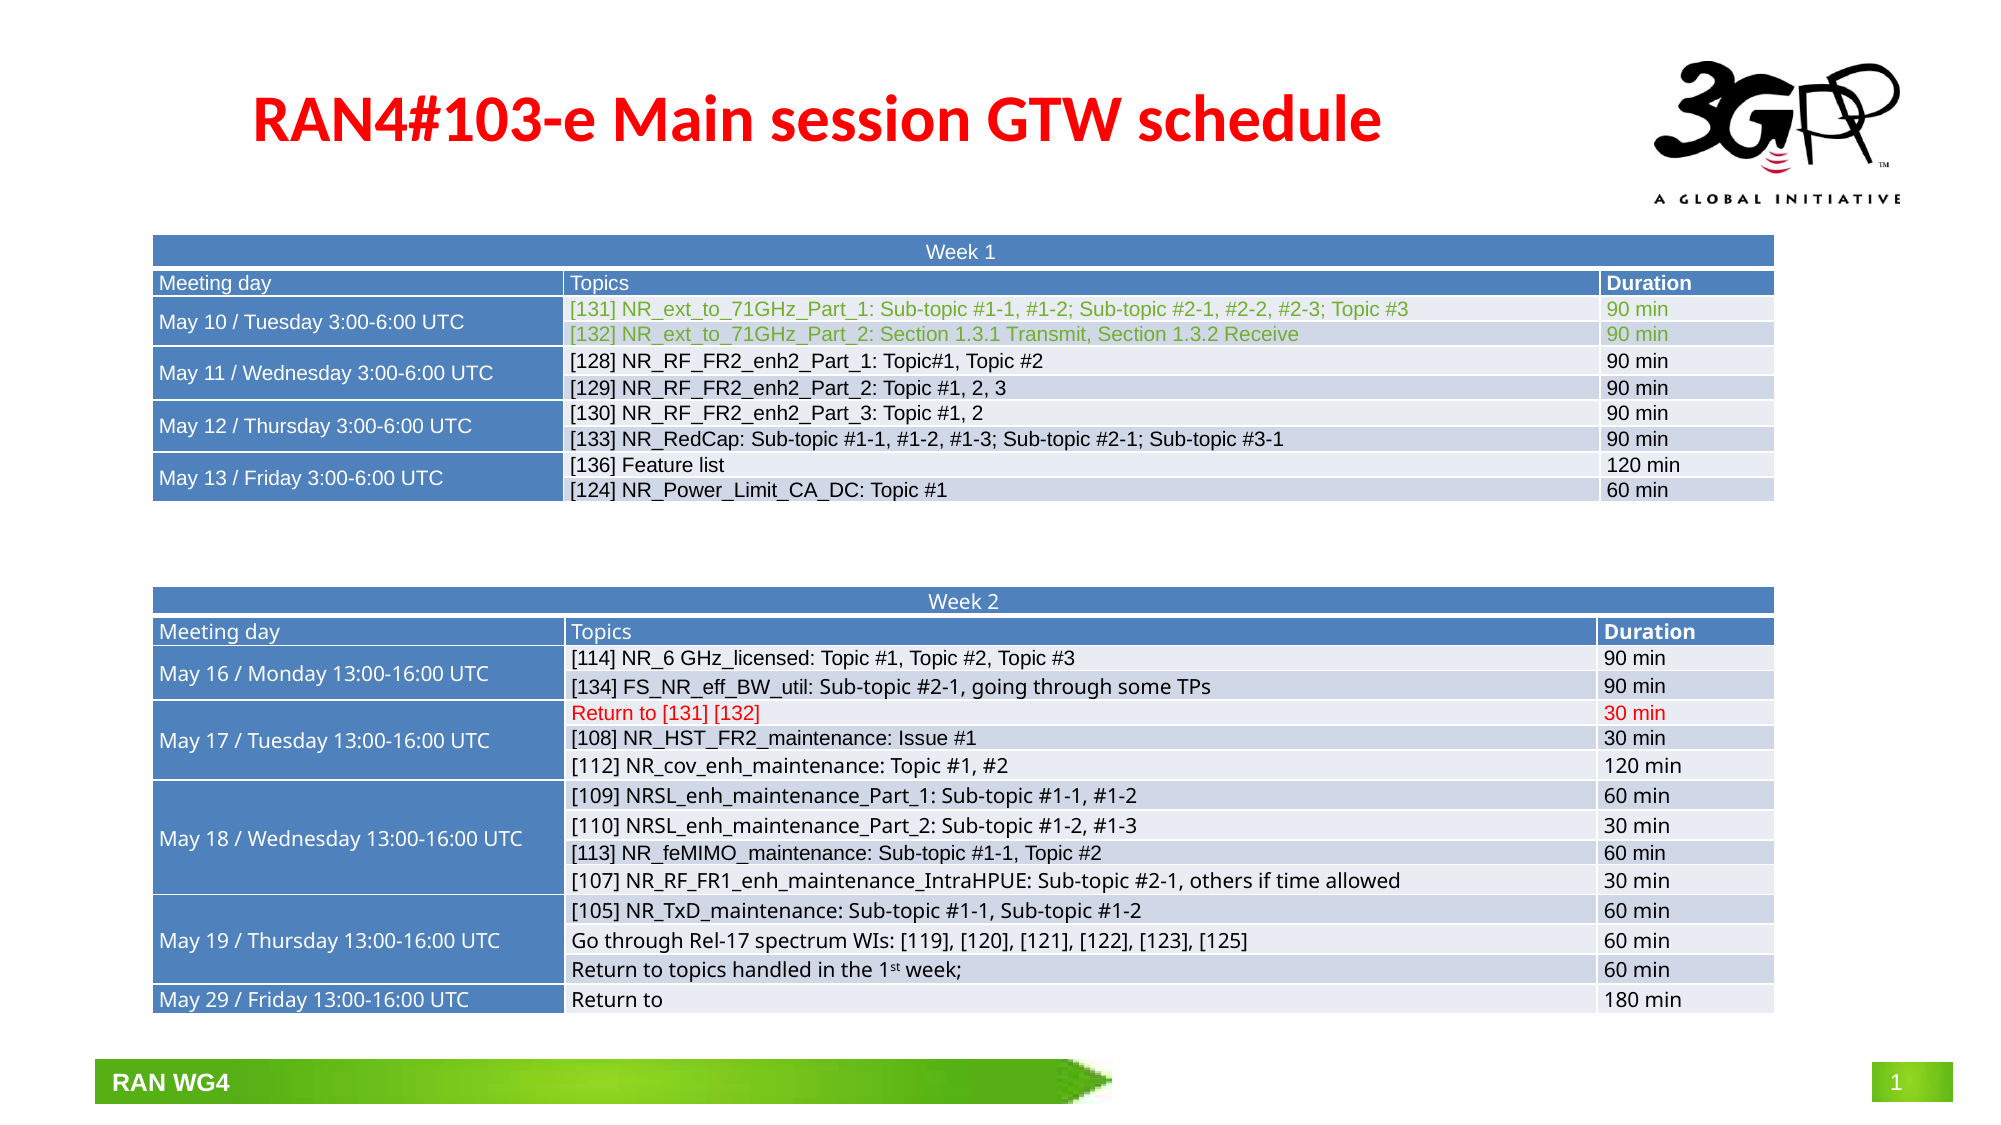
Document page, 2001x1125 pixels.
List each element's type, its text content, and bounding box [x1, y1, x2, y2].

table_cell May 11 / Wednesday 3:00-6:00 UTC [153, 347, 563, 399]
table_cell [108] NR_HST_FR2_maintenance: Issue #1 [566, 726, 1596, 749]
table_cell 120 min [1598, 751, 1774, 779]
table_cell Topics [566, 618, 1596, 645]
table_cell 90 min [1598, 646, 1774, 670]
table_cell 30 min [1598, 811, 1774, 839]
table_cell May 12 / Thursday 3:00-6:00 UTC [153, 401, 563, 451]
table_cell 90 min [1601, 427, 1774, 451]
table_cell Go through Rel-17 spectrum WIs: [119], [120], [121], [122], [123], [125] [566, 925, 1596, 953]
table_cell 30 min [1598, 865, 1774, 894]
table_cell Return to [566, 985, 1596, 1013]
table_cell 60 min [1598, 925, 1774, 953]
table_cell May 17 / Tuesday 13:00-16:00 UTC [153, 701, 564, 779]
title RAN4#103-e Main session GTW schedule [65, 21, 1586, 209]
table_cell 30 min [1598, 726, 1774, 749]
table_cell [136] Feature list [564, 453, 1599, 476]
table_cell 60 min [1598, 841, 1774, 864]
table_cell 60 min [1601, 478, 1774, 501]
table_cell May 19 / Thursday 13:00-16:00 UTC [153, 895, 564, 983]
table_cell May 13 / Friday 3:00-6:00 UTC [153, 453, 563, 501]
table_cell 90 min [1601, 376, 1774, 399]
table_cell 60 min [1598, 781, 1774, 809]
table_cell 120 min [1601, 453, 1774, 476]
table_cell 60 min [1598, 895, 1774, 923]
table_cell May 16 / Monday 13:00-16:00 UTC [153, 646, 564, 699]
table_cell [110] NRSL_enh_maintenance_Part_2: Sub-topic #1-2, #1-3 [566, 811, 1596, 839]
table_cell 180 min [1598, 985, 1774, 1013]
table_cell [131] NR_ext_to_71GHz_Part_1: Sub-topic #1-1, #1-2; Sub-topic #2-1, #2-2, #2-3; Topic #3 [564, 297, 1599, 320]
table_cell [130] NR_RF_FR2_enh2_Part_3: Topic #1, 2 [564, 401, 1599, 425]
table_cell [134] FS_NR_eff_BW_util: Sub-topic #2-1, going through some TPs [566, 671, 1596, 699]
table_cell [112] NR_cov_enh_maintenance: Topic #1, #2 [566, 751, 1596, 779]
table_header Week 1 [153, 235, 1774, 266]
table_cell May 10 / Tuesday 3:00-6:00 UTC [153, 297, 563, 345]
table_cell [109] NRSL_enh_maintenance_Part_1: Sub-topic #1-1, #1-2 [566, 781, 1596, 809]
table_cell [133] NR_RedCap: Sub-topic #1-1, #1-2, #1-3; Sub-topic #2-1; Sub-topic #3-1 [564, 427, 1599, 451]
table_cell 60 min [1598, 955, 1774, 983]
table_cell [113] NR_feMIMO_maintenance: Sub-topic #1-1, Topic #2 [566, 841, 1596, 864]
table_cell [128] NR_RF_FR2_enh2_Part_1: Topic#1, Topic #2 [564, 347, 1599, 374]
table_cell 90 min [1601, 322, 1774, 345]
table_cell May 29 / Friday 13:00-16:00 UTC [153, 985, 564, 1013]
table_cell Return to [131] [132] [566, 701, 1596, 724]
picture [1872, 1062, 1953, 1102]
table_cell 90 min [1601, 401, 1774, 425]
table_cell [105] NR_TxD_maintenance: Sub-topic #1-1, Sub-topic #1-2 [566, 895, 1596, 923]
table_cell Meeting day [153, 271, 563, 295]
table_cell Duration [1601, 271, 1774, 295]
table_cell [114] NR_6 GHz_licensed: Topic #1, Topic #2, Topic #3 [566, 646, 1596, 670]
table_cell [124] NR_Power_Limit_CA_DC: Topic #1 [564, 478, 1599, 501]
table_cell [132] NR_ext_to_71GHz_Part_2: Section 1.3.1 Transmit, Section 1.3.2 Receive [564, 322, 1599, 345]
table_cell Topics [564, 271, 1599, 295]
table_header Week 2 [153, 587, 1774, 613]
table_cell Return to topics handled in the 1st week; [566, 955, 1596, 983]
table_cell [129] NR_RF_FR2_enh2_Part_2: Topic #1, 2, 3 [564, 376, 1599, 399]
table_cell Duration [1598, 618, 1774, 645]
table_cell 90 min [1601, 347, 1774, 374]
picture [1654, 61, 1900, 204]
table_cell 90 min [1598, 671, 1774, 699]
table_cell 30 min [1598, 701, 1774, 724]
table_cell Meeting day [153, 618, 564, 645]
table_cell 90 min [1601, 297, 1774, 320]
picture [95, 1059, 1112, 1104]
table_cell [107] NR_RF_FR1_enh_maintenance_IntraHPUE: Sub-topic #2-1, others if time allowed [566, 865, 1596, 894]
table_cell May 18 / Wednesday 13:00-16:00 UTC [153, 781, 564, 894]
